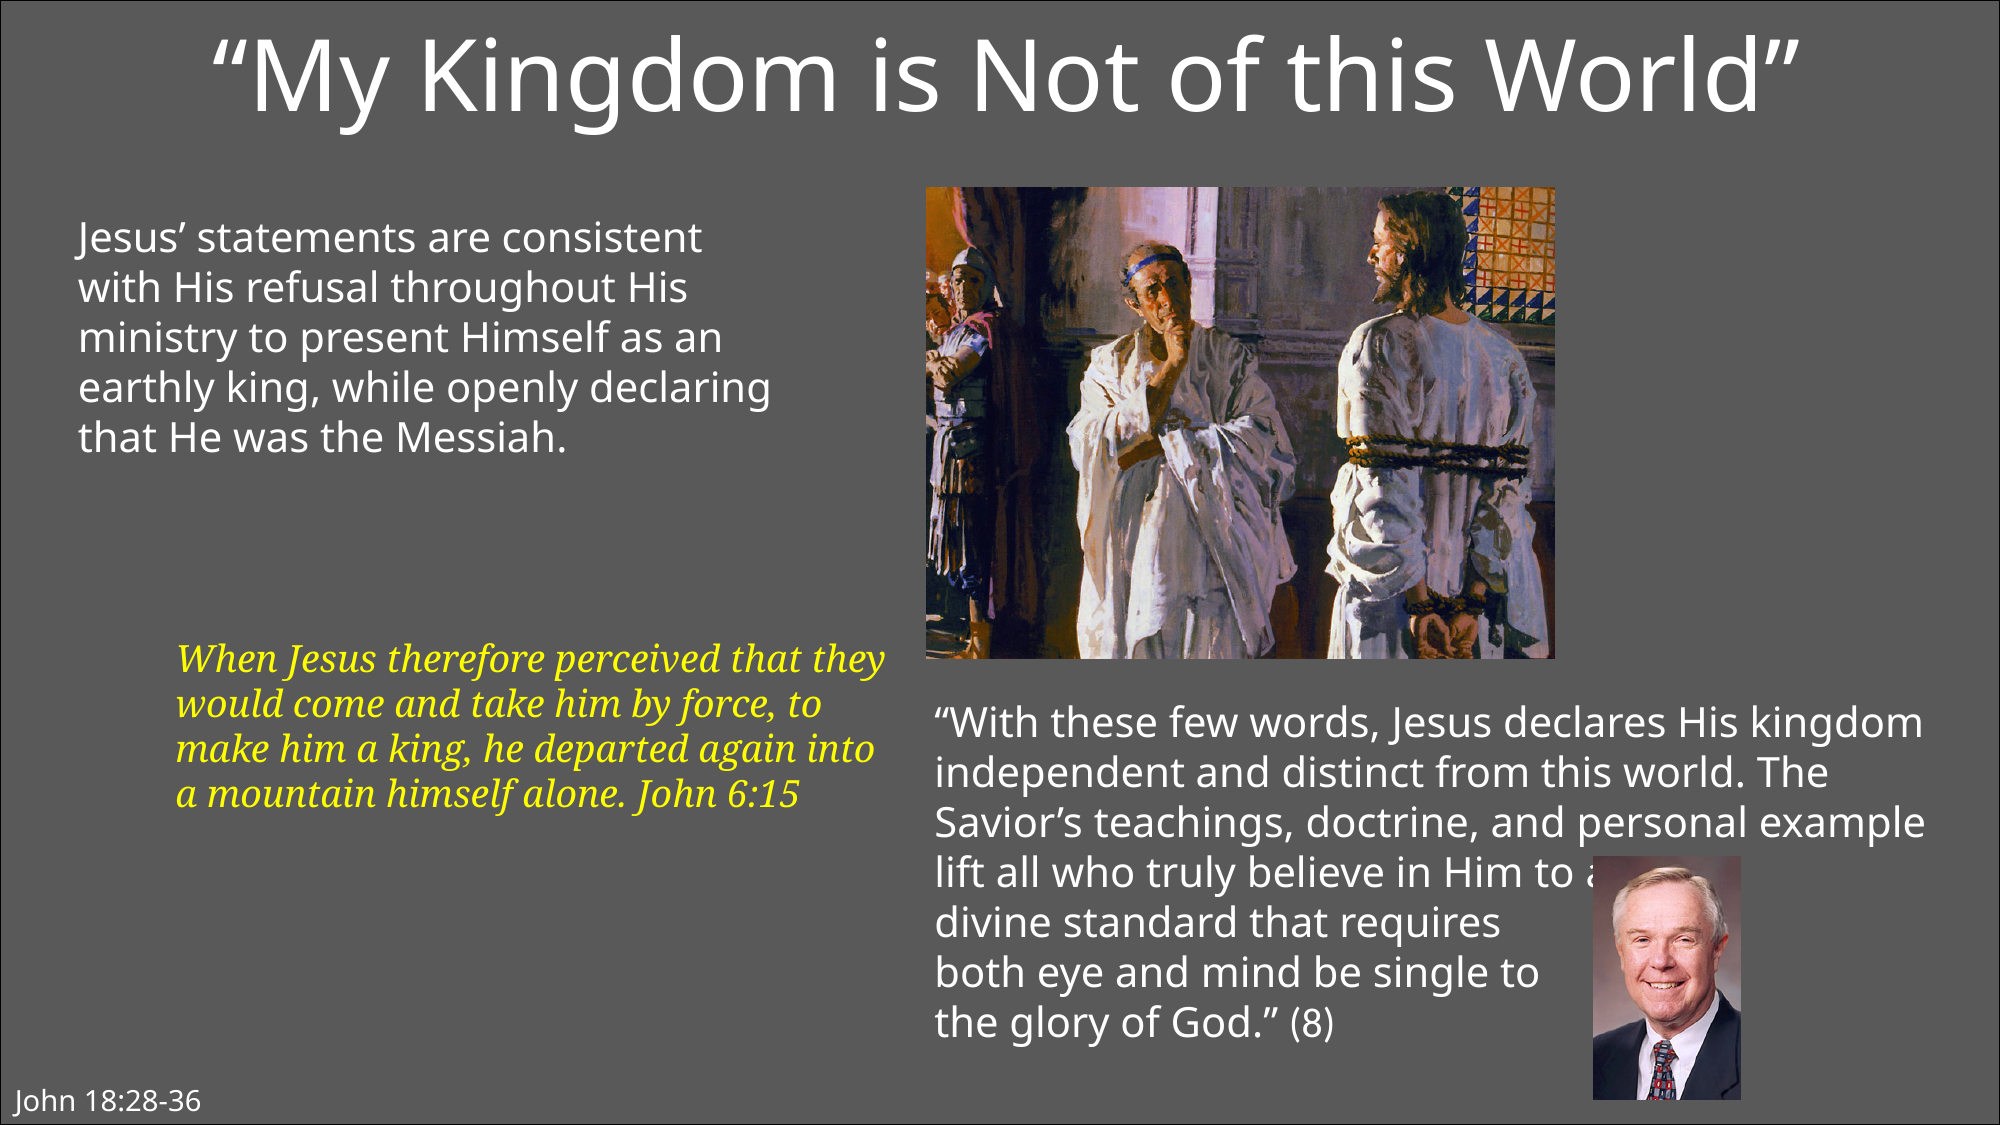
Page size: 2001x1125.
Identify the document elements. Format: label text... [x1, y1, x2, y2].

text_box [0, 0, 2000, 1125]
text_box When Jesus therefore perceived that they would come and take him by force, to make him a king, he departed again into a mountain himself alone. John 6:15 [160, 627, 911, 823]
text_box “My Kingdom is Not of this World” [197, 4, 1817, 140]
text_box John 18:28-36 [0, 1074, 559, 1125]
picture [926, 187, 1555, 659]
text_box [919, 687, 2000, 1100]
text_box Jesus’ statements are consistent with His refusal throughout His ministry to present Himself as an earthly king, while openly declaring that He was the Messiah. [63, 203, 803, 468]
